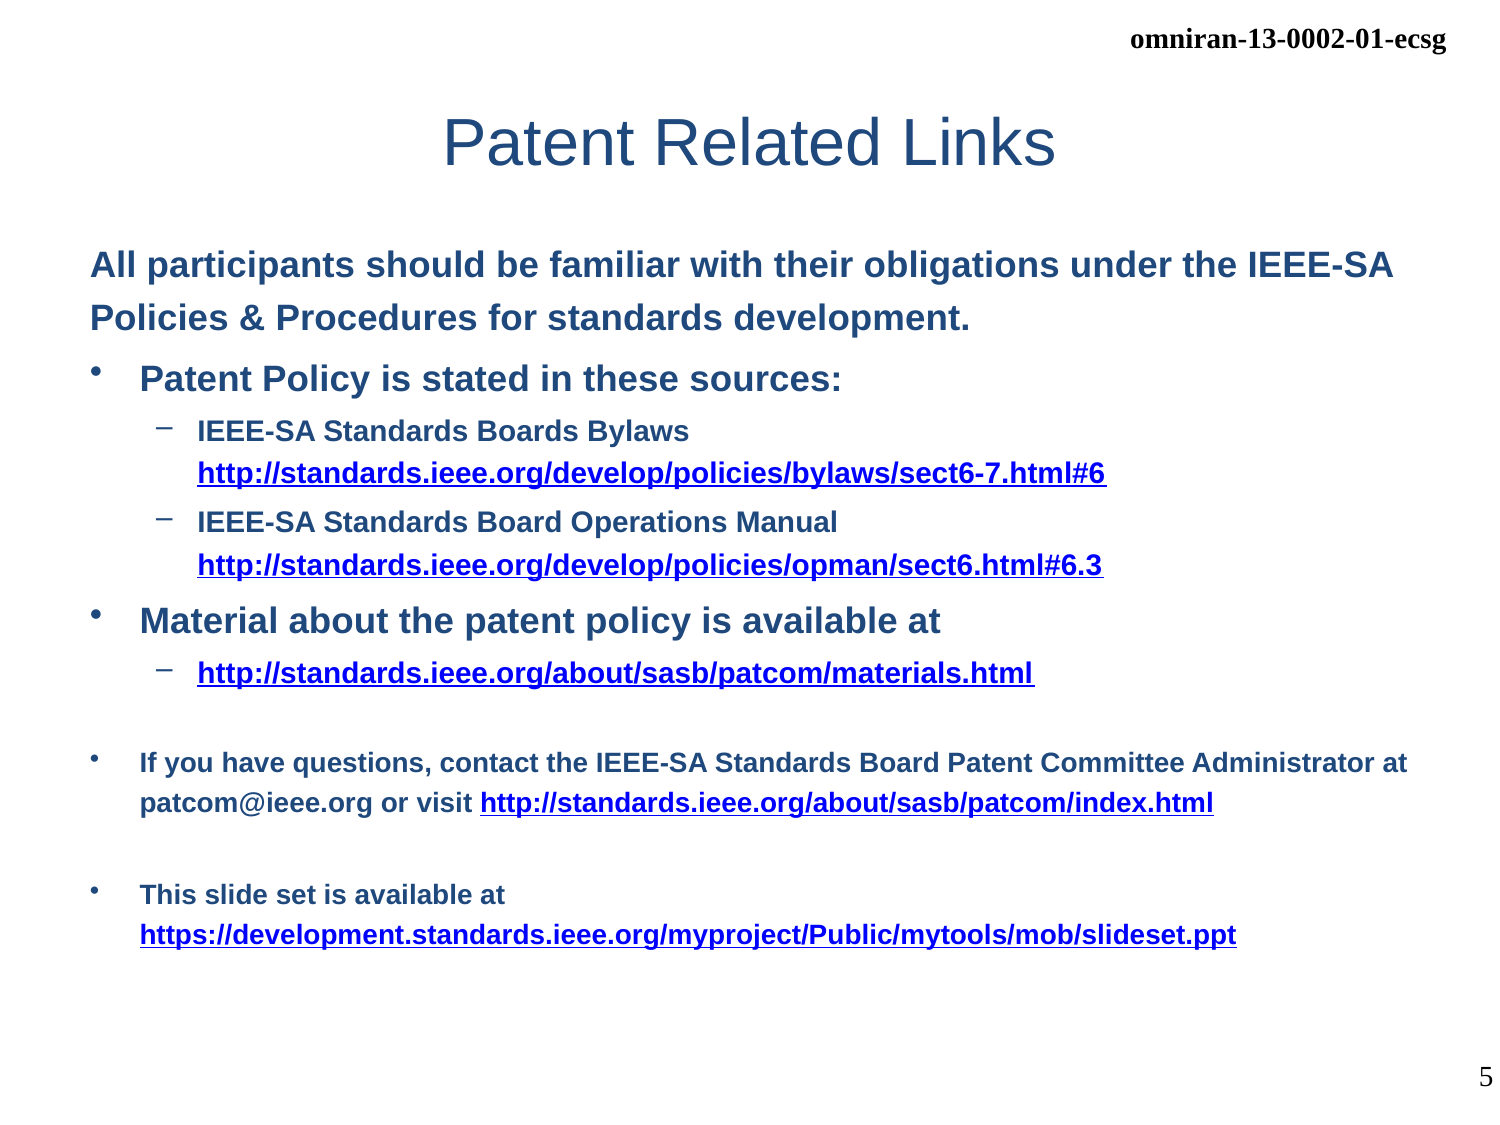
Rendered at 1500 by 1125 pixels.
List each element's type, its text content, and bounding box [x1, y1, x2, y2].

list All participants should be familiar with their obligations under the IEEE-SA Policies & Procedures for standards development. Patent Policy is stated in these sources: IEEE-SA Standards Boards Bylaws http://standards.ieee.org/develop/policies/bylaws/sect6-7.html#6 IEEE-SA Standards Board Operations Manual http://standards.ieee.org/develop/policies/opman/sect6.html#6.3 Material about the patent policy is available at http://standards.ieee.org/about/sasb/patcom/materials.html If you have questions, contact the IEEE-SA Standards Board Patent Committee Administrator at patcom@ieee.org or visit http://standards.ieee.org/about/sasb/patcom/index.html This slide set is available at https://development.standards.ieee.org/myproject/Public/mytools/mob/slideset.ppt [75, 224, 1425, 1013]
title Patent Related Links [75, 45, 1425, 224]
